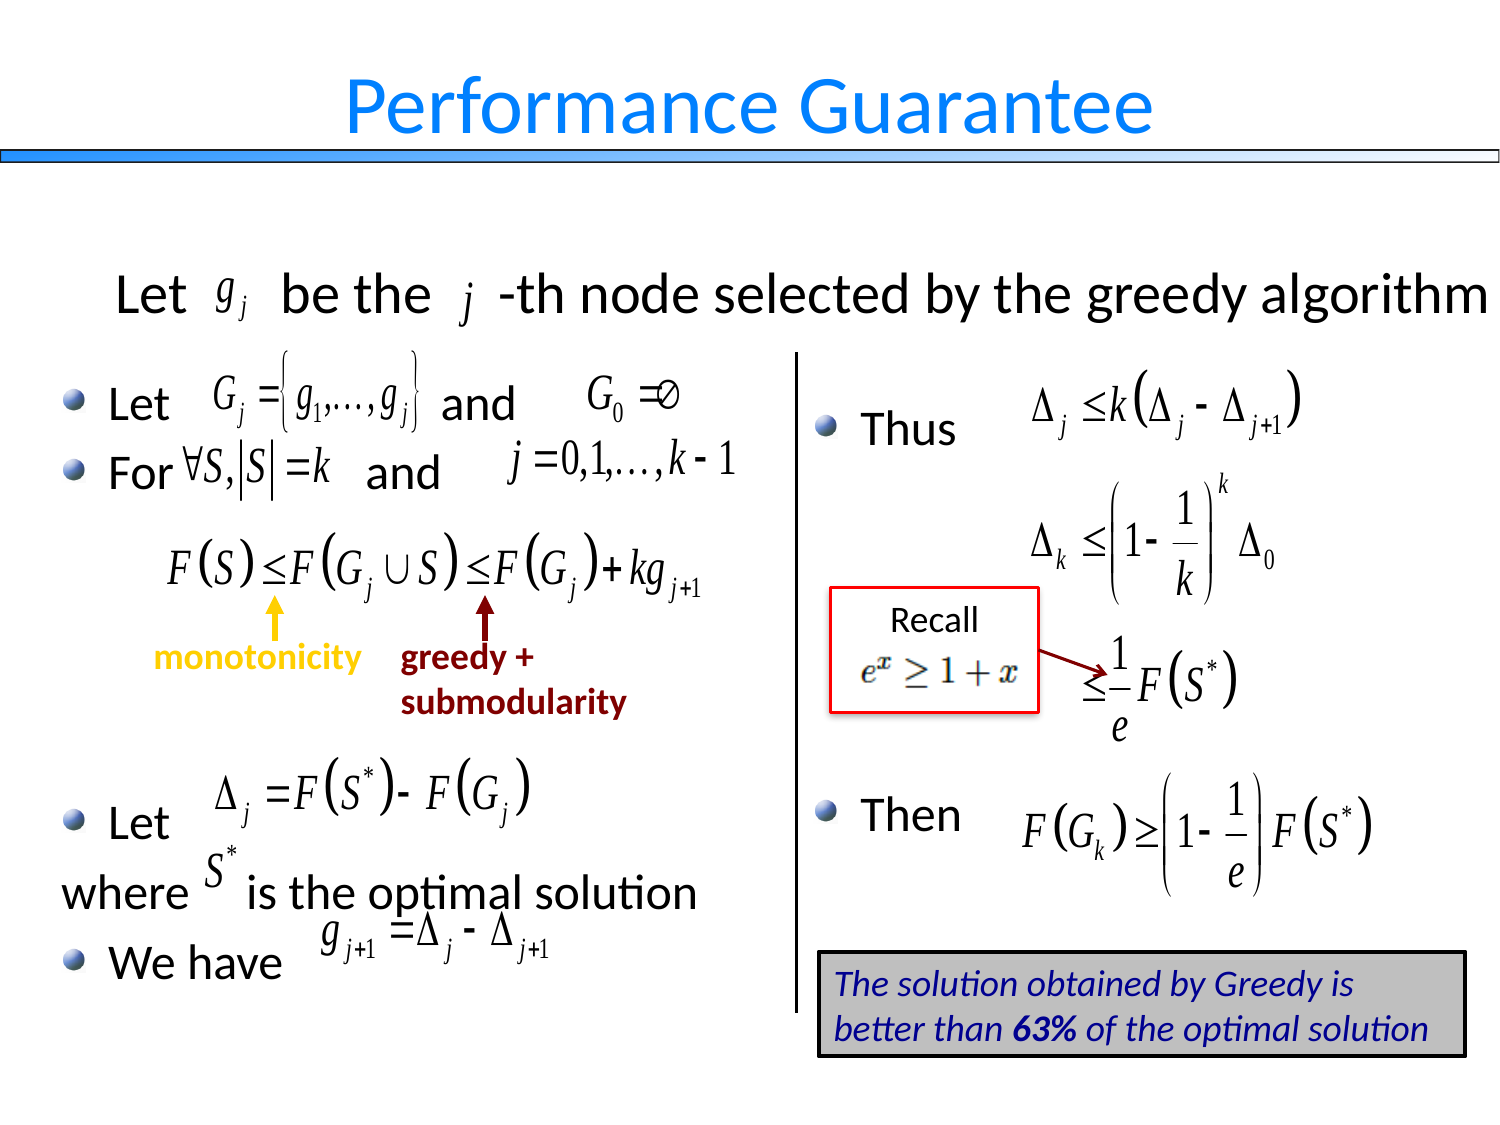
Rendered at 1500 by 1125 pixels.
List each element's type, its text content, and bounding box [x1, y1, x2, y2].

slide_number 135 [827, 589, 1282, 762]
picture [853, 642, 1028, 701]
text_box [313, 894, 554, 976]
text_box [1015, 762, 1376, 908]
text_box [449, 273, 482, 338]
list Let and For and Let where is the optimal solution We have [46, 362, 741, 1014]
picture [61, 387, 86, 413]
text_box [581, 358, 693, 435]
text_box Recall [830, 587, 1019, 713]
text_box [138, 524, 709, 732]
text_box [1038, 649, 1108, 676]
text_box Let be the -th node selected by the greedy algorithm [100, 248, 1500, 333]
picture [61, 807, 86, 833]
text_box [208, 749, 535, 844]
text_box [208, 349, 432, 444]
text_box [1024, 458, 1282, 756]
picture [61, 947, 86, 973]
text_box The solution obtained by Greedy is better than 63% of the optimal solution [817, 950, 1467, 1058]
picture [61, 457, 86, 483]
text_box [197, 832, 243, 901]
picture [813, 798, 838, 824]
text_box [208, 251, 257, 333]
title Performance Guarantee [137, 32, 1363, 158]
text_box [497, 427, 739, 496]
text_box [171, 427, 341, 513]
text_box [1025, 362, 1305, 456]
list Thus Then [800, 388, 1436, 1014]
picture [813, 413, 838, 439]
